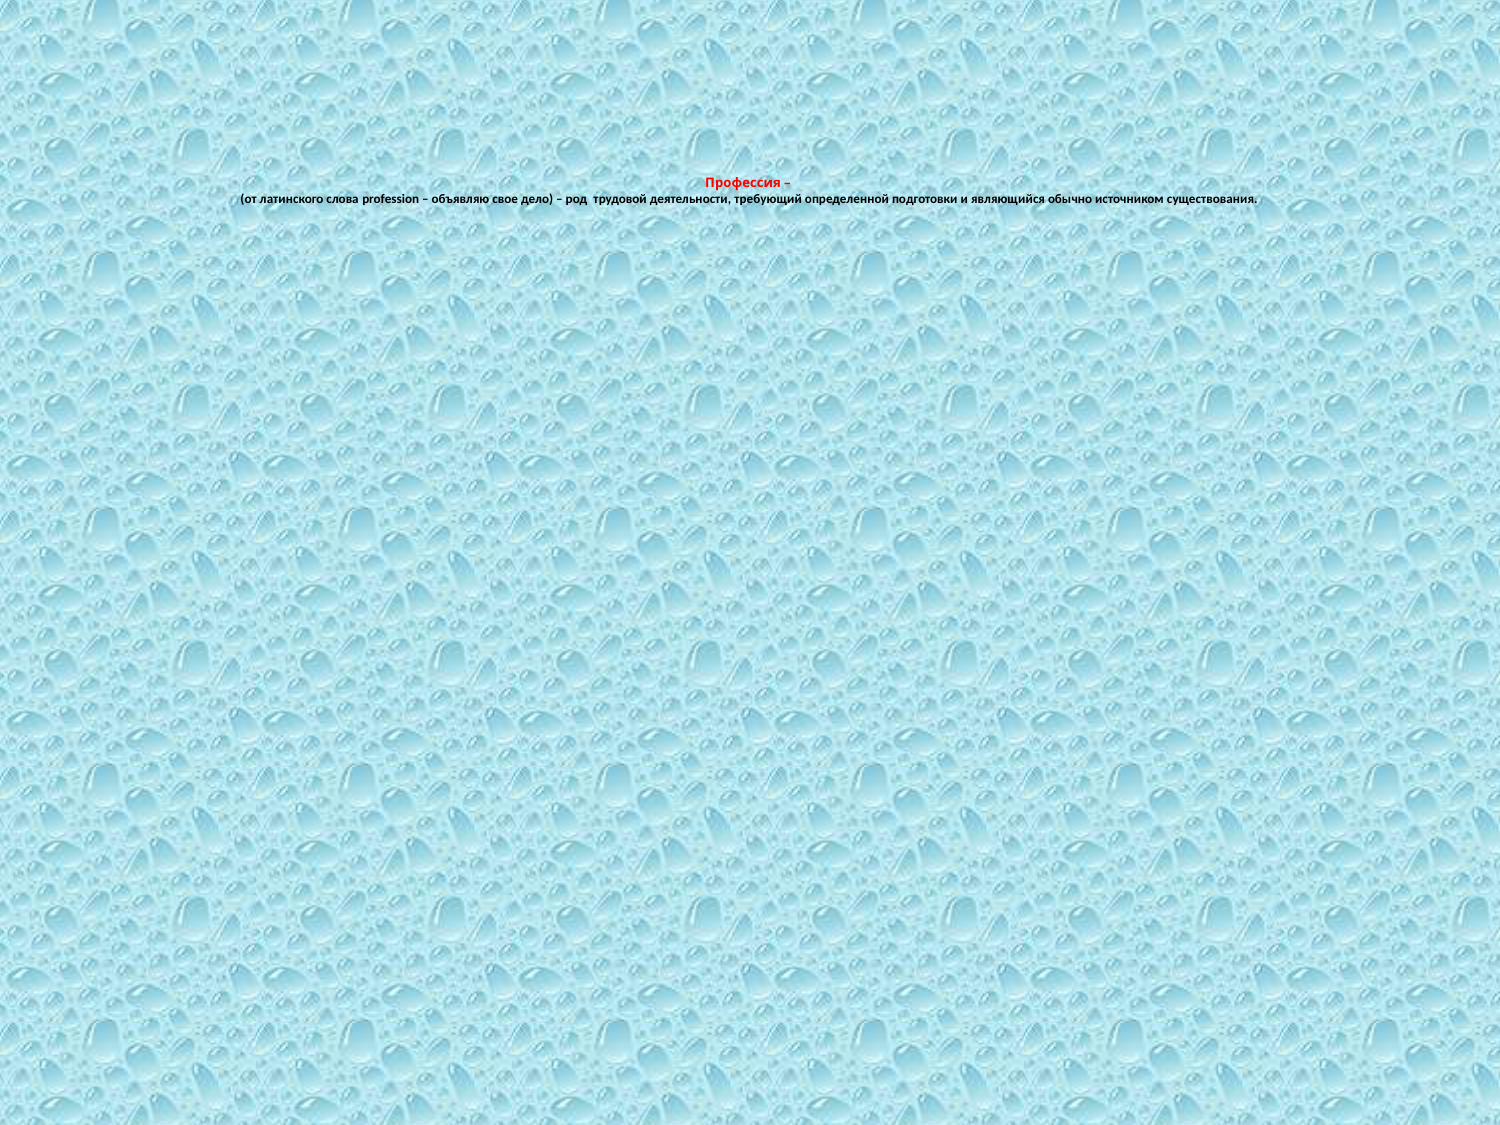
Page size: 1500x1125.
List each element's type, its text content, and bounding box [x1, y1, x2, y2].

picture [0, 0, 1500, 1125]
title Профессия – (от латинского слова profession – объявляю свое дело) – род трудовой деятельности, требующий определенной подготовки и являющийся обычно источником существования. [75, 45, 1425, 233]
